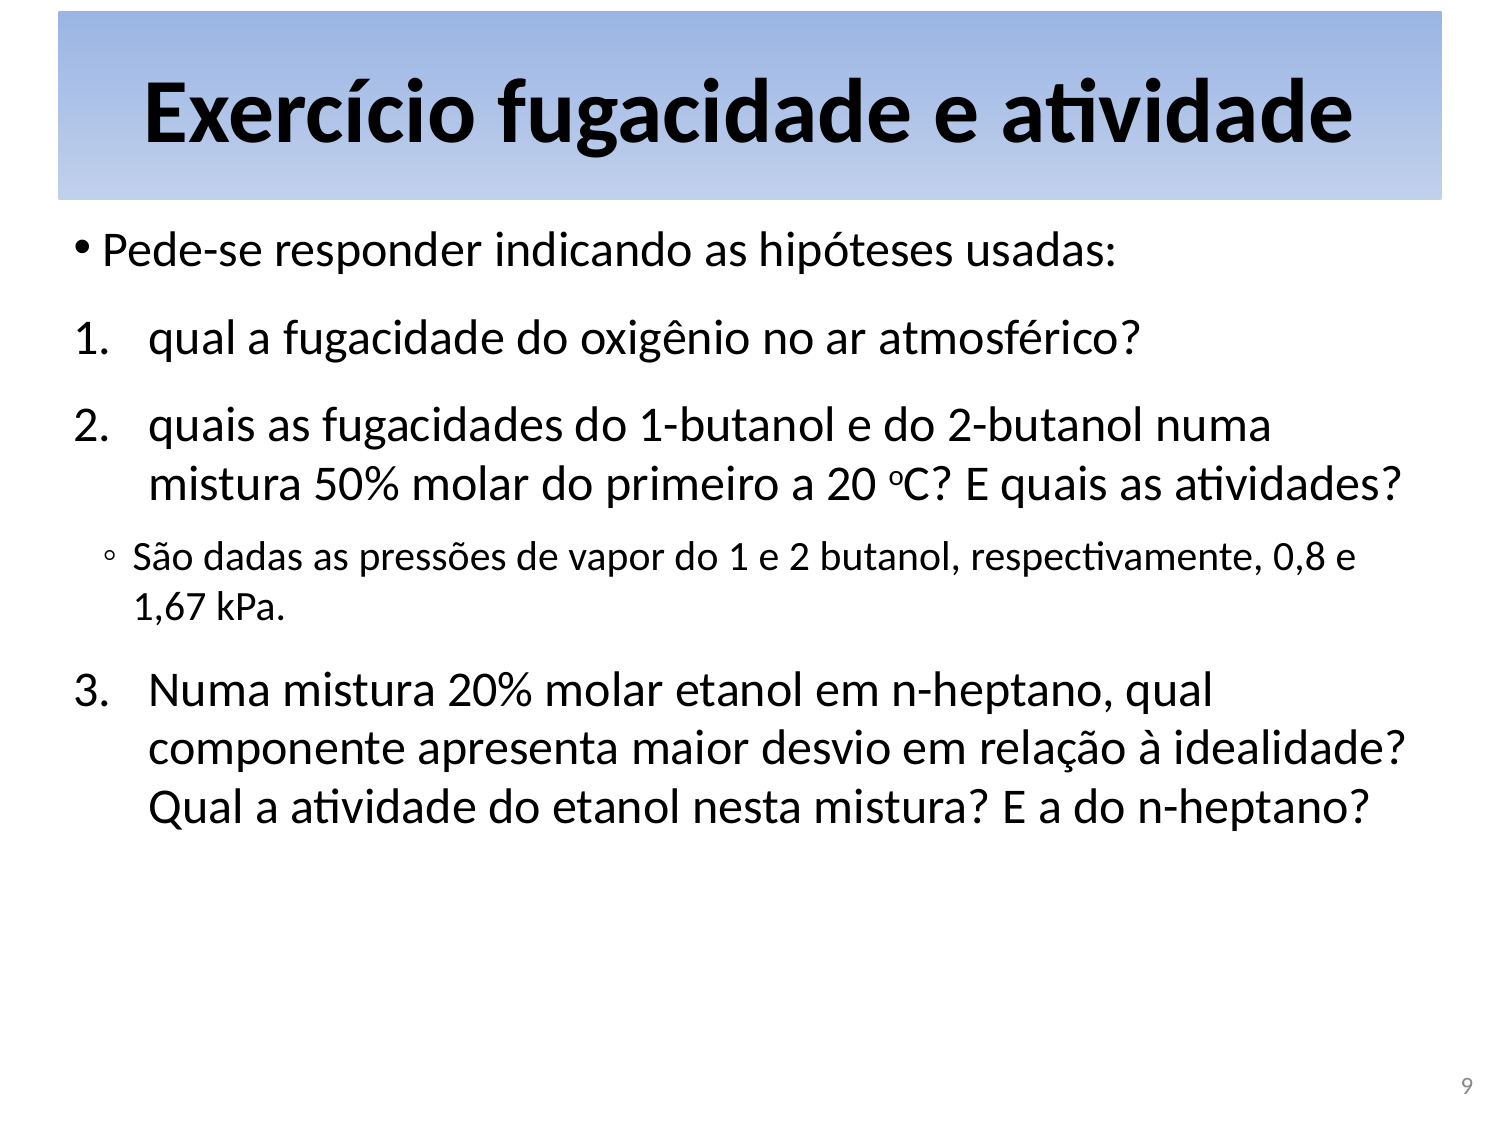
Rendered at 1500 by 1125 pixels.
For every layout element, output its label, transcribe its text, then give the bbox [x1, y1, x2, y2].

list Pede-se responder indicando as hipóteses usadas: qual a fugacidade do oxigênio no ar atmosférico? quais as fugacidades do 1-butanol e do 2-butanol numa mistura 50% molar do primeiro a 20 oC? E quais as atividades? São dadas as pressões de vapor do 1 e 2 butanol, respectivamente, 0,8 e 1,67 kPa. Numa mistura 20% molar etanol em n-heptano, qual componente apresenta maior desvio em relação à idealidade? Qual a atividade do etanol nesta mistura? E a do n-heptano? [58, 210, 1442, 1102]
title Exercício fugacidade e atividade [58, 11, 1442, 200]
slide_number 9 [1138, 1054, 1489, 1115]
